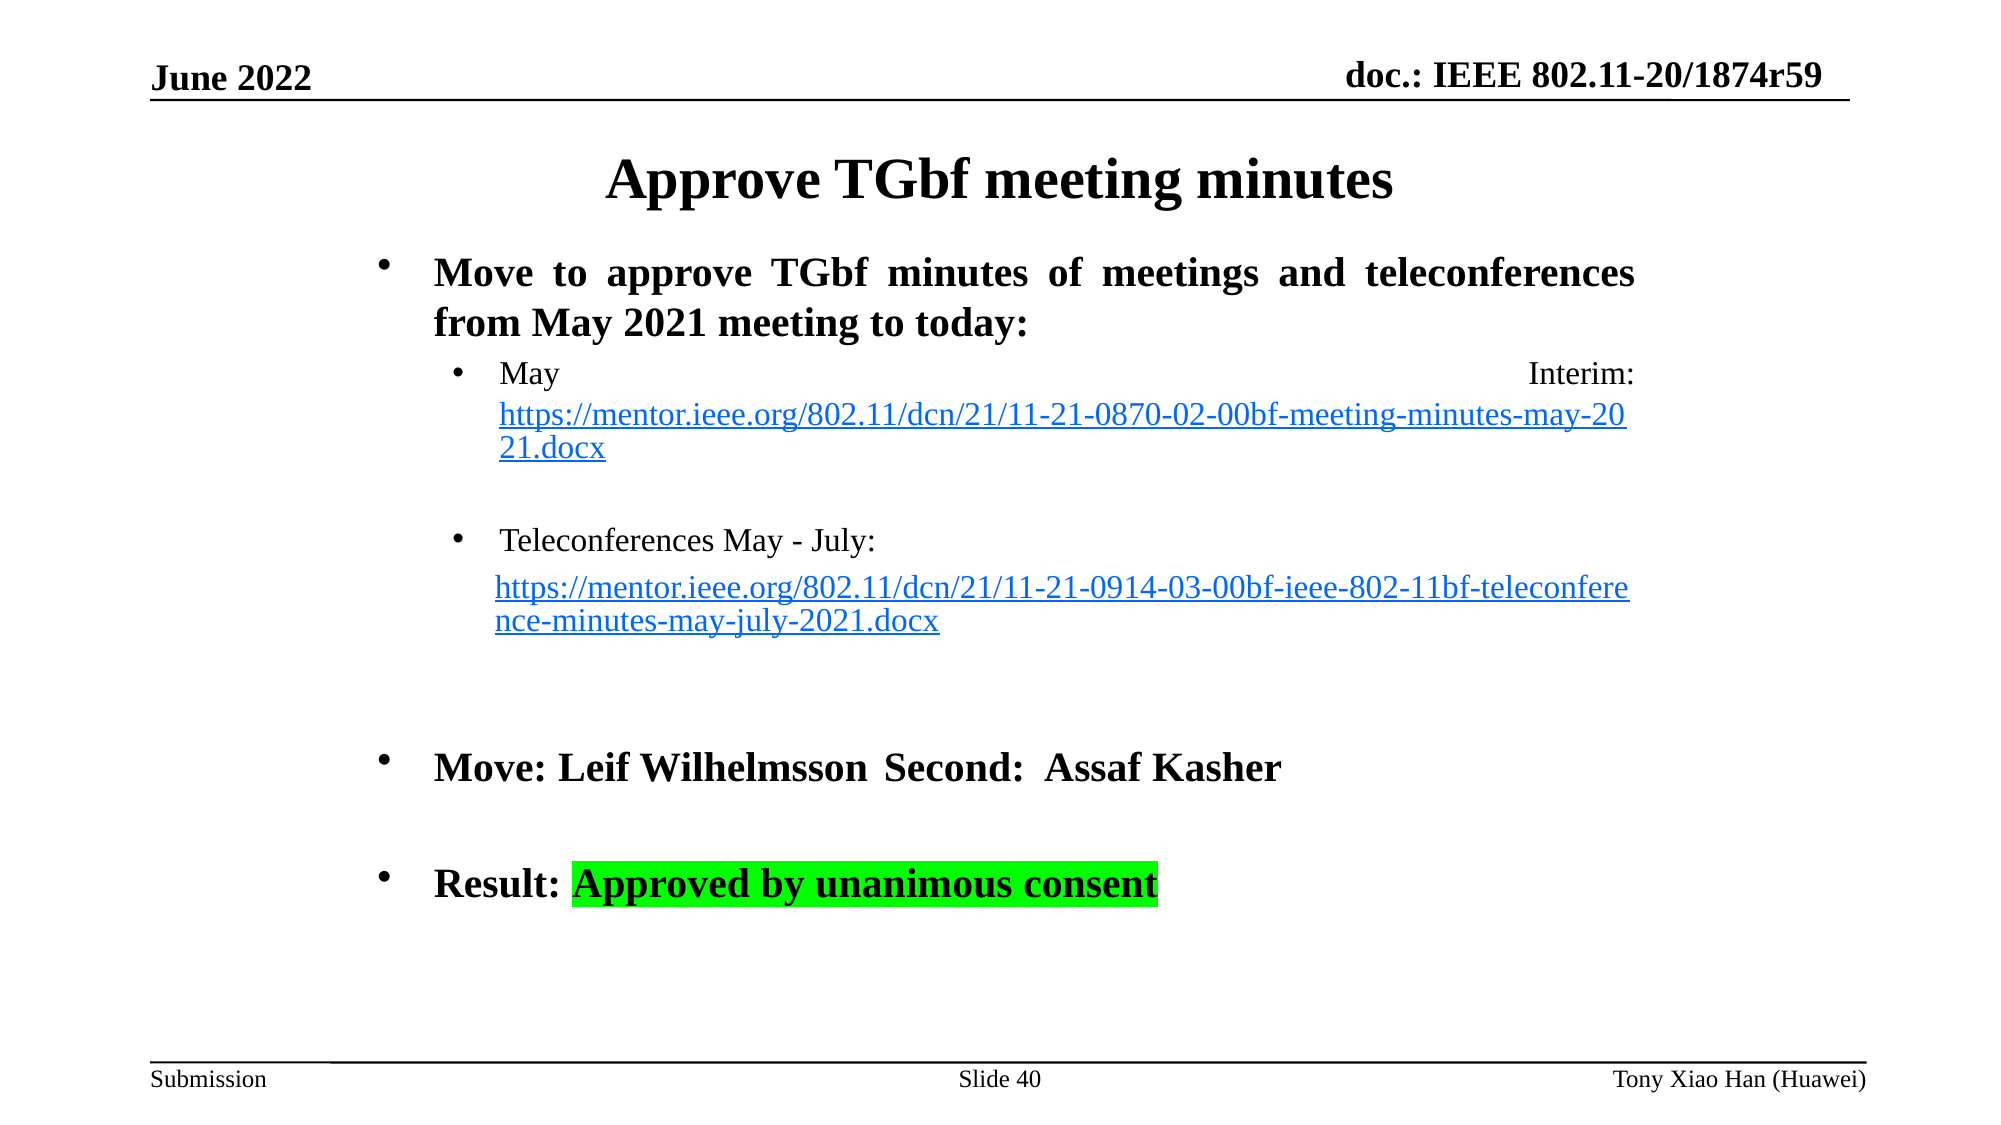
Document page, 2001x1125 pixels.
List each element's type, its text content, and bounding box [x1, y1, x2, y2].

text_box Approve TGbf meeting minutes [362, 87, 1638, 237]
text_box Move to approve TGbf minutes of meetings and teleconferences from May 2021 meeting to today: May Interim: https://mentor.ieee.org/802.11/dcn/21/11-21-0870-02-00bf-meeting-minutes-may-2021.docx Teleconferences May - July: https://mentor.ieee.org/802.11/dcn/21/11-21-0914-03-00bf-ieee-802-11bf-teleconference-minutes-may-july-2021.docx Move: Leif Wilhelmsson Second: Assaf Kasher Result: Approved by unanimous consent [362, 237, 1652, 975]
